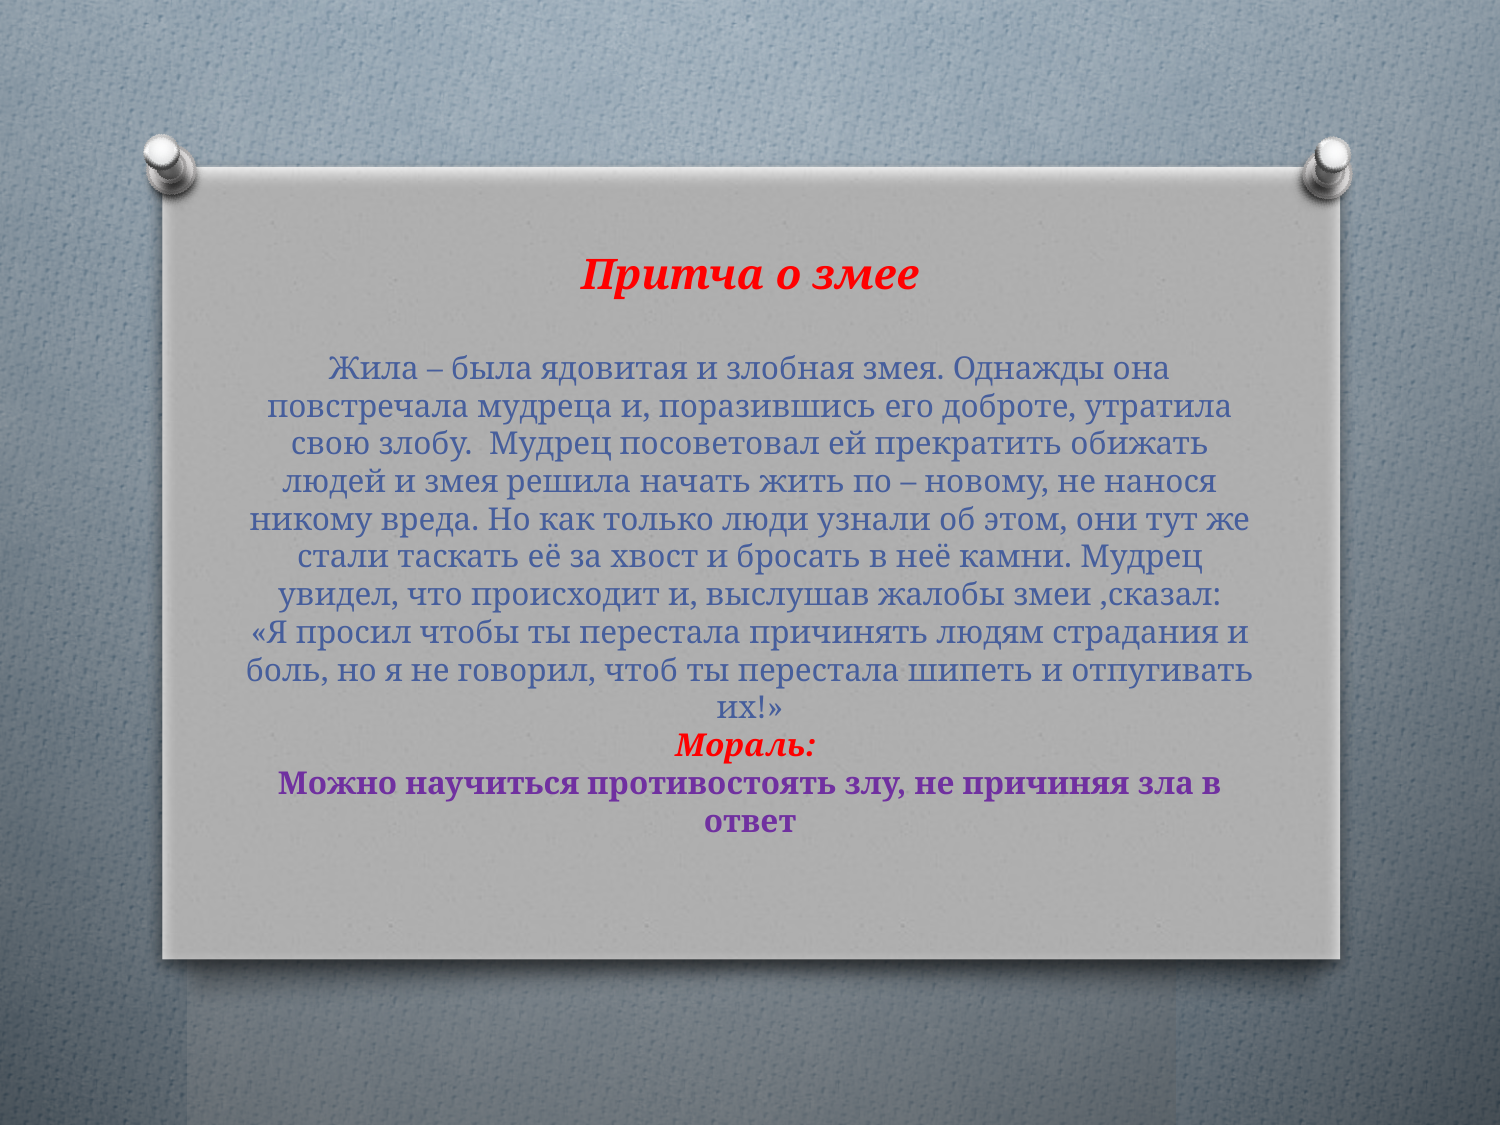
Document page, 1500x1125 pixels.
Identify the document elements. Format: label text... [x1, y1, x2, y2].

picture [112, 100, 235, 224]
picture [1274, 109, 1396, 230]
title Притча о змее Жила – была ядовитая и злобная змея. Однажды она повстречала мудреца и, поразившись его доброте, утратила свою злобу. Мудрец посоветовал ей прекратить обижать людей и змея решила начать жить по – новому, не нанося никому вреда. Но как только люди узнали об этом, они тут же стали таскать её за хвост и бросать в неё камни. Мудрец увидел, что происходит и, выслушав жалобы змеи ,сказал: «Я просил чтобы ты перестала причинять людям страдания и боль, но я не говорил, чтоб ты перестала шипеть и отпугивать их!» Мораль: Можно научиться противостоять злу, не причиняя зла в ответ [230, 184, 1270, 846]
